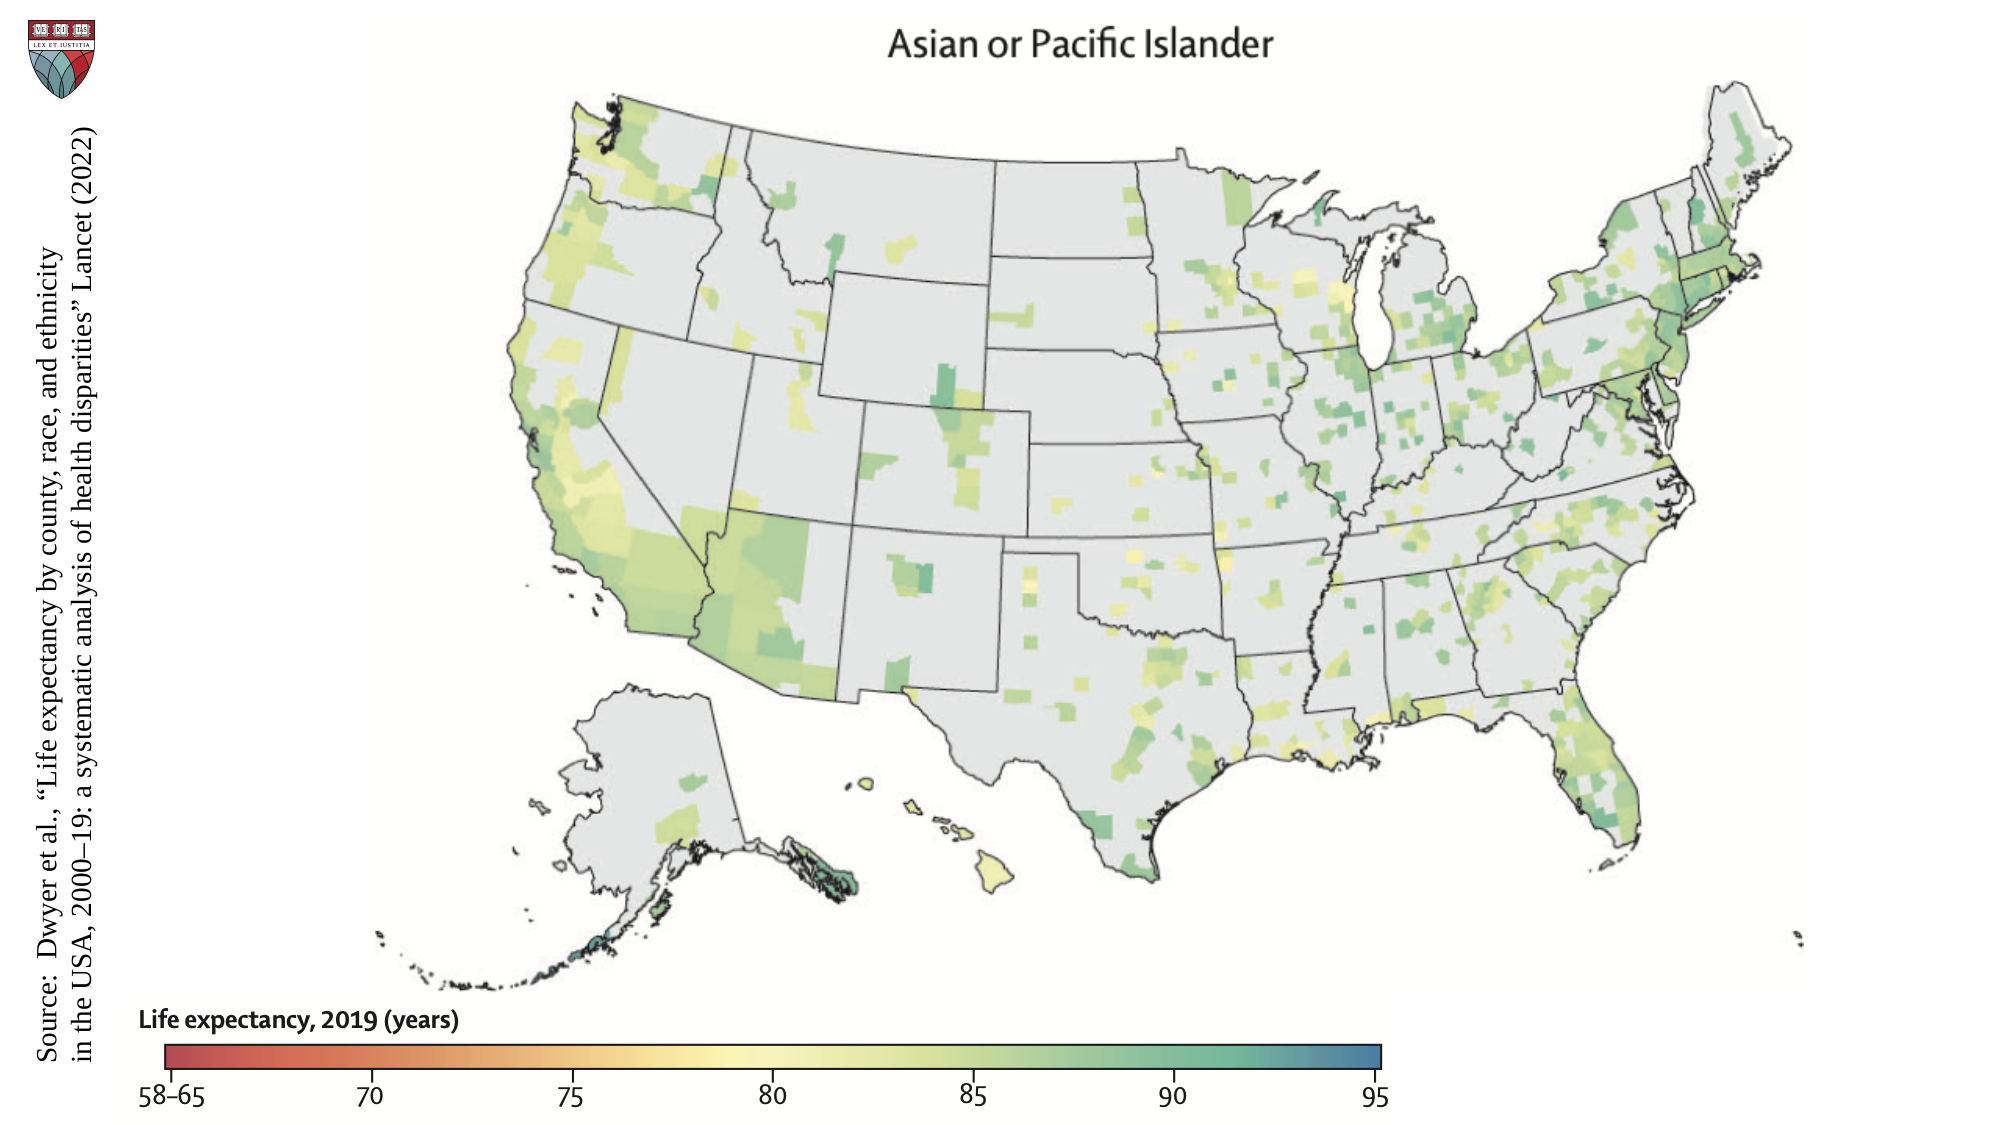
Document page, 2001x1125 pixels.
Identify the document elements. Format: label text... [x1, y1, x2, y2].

picture [28, 20, 95, 99]
text_box Source: Dwyer et al., “Life expectancy by county, race, and ethnicity in the USA, 2000–19: a systematic analysis of health disparities” Lancet (2022) [19, 123, 121, 1079]
picture [120, 9, 1804, 1125]
